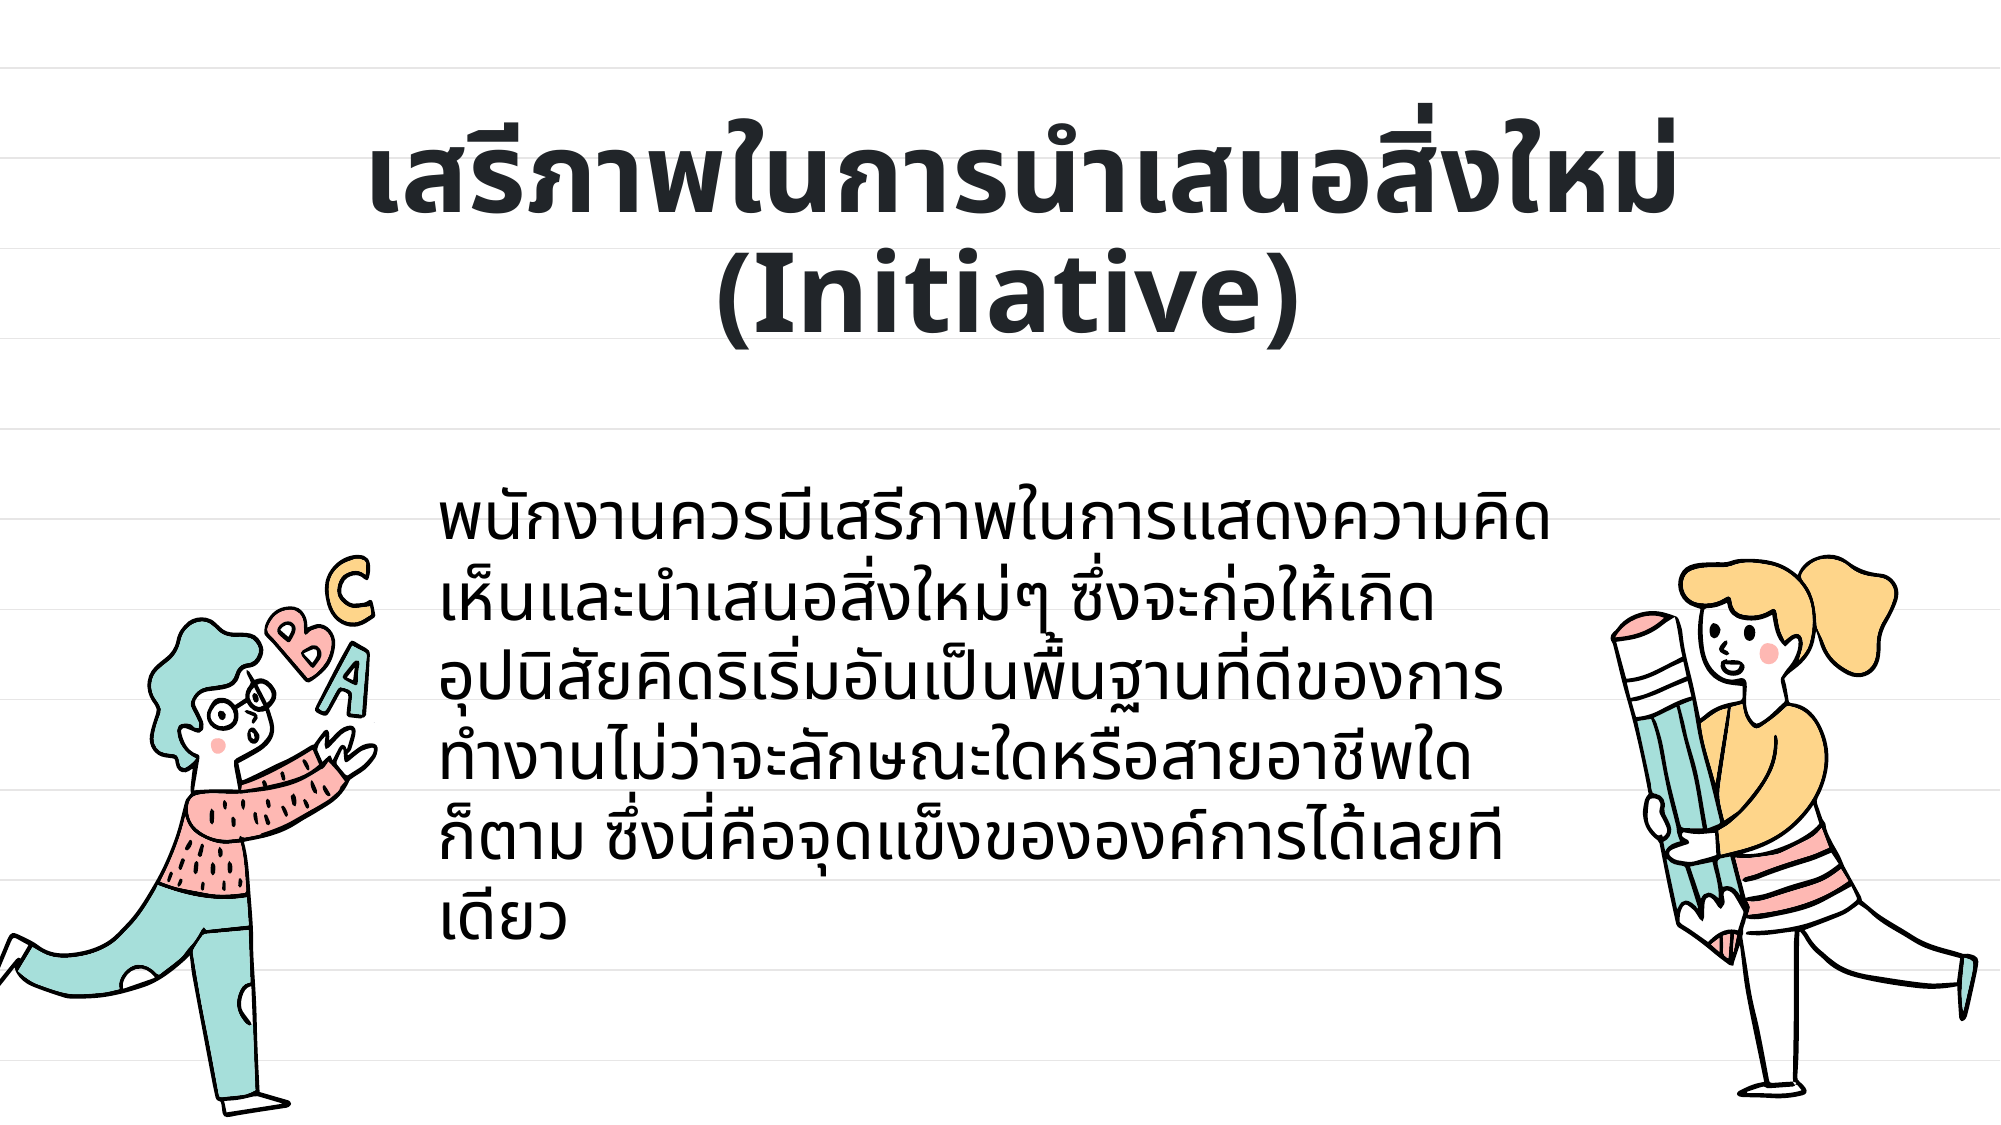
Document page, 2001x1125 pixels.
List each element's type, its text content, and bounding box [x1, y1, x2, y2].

subtitle พนักงานควรมีเสรีภาพในการแสดงความคิดเห็นและนำเสนอสิ่งใหม่ๆ ซึ่งจะก่อให้เกิดอุปนิสัยคิดริเริ่มอันเป็นพื้นฐานที่ดีของการทำงานไม่ว่าจะลักษณะใดหรือสายอาชีพใดก็ตาม ซึ่งนี่คือจุดแข็งขององค์การได้เลยทีเดียว [417, 453, 1582, 895]
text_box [0, 594, 430, 1122]
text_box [1610, 554, 1980, 1099]
title เสรีภาพในการนำเสนอสิ่งใหม่ (Initiative) [86, 216, 1960, 377]
